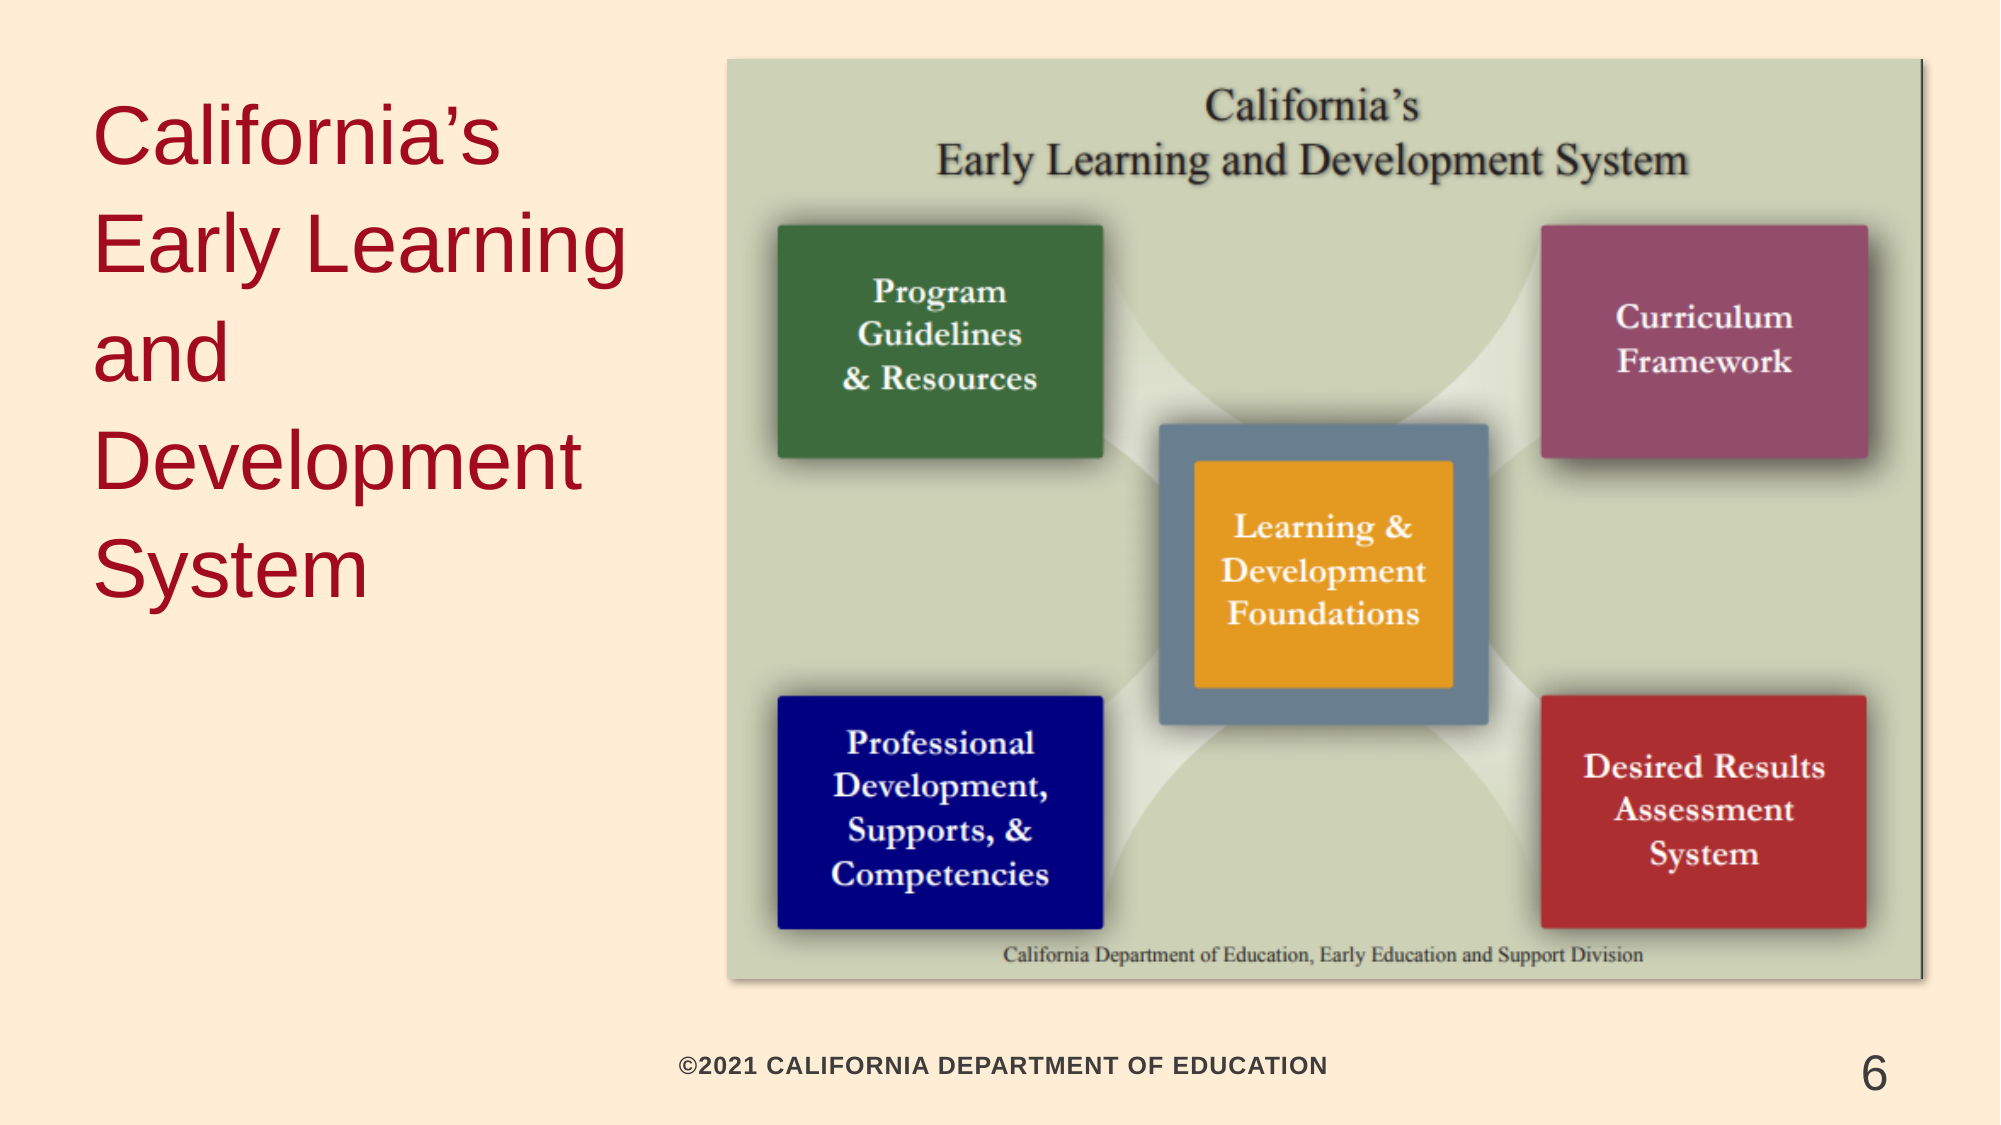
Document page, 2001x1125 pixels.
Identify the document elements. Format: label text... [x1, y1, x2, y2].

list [726, 59, 1924, 979]
slide_number 6 [1846, 1032, 2000, 1105]
title California’s Early Learning and Development System [77, 60, 695, 622]
